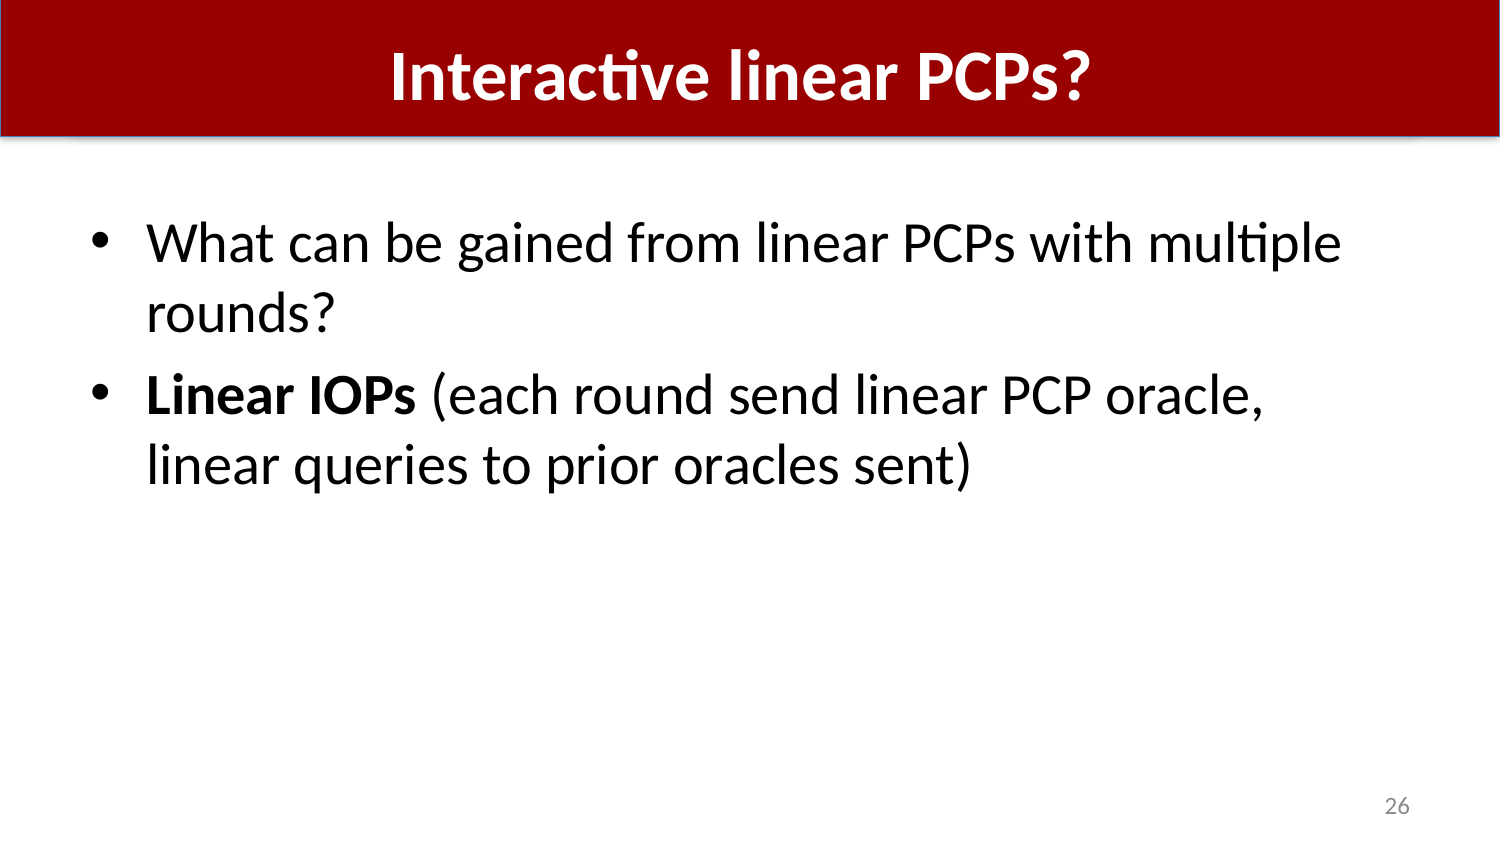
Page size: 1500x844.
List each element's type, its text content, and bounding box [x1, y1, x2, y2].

slide_number 26 [1074, 782, 1425, 828]
list What can be gained from linear PCPs with multiple rounds? Linear IOPs (each round send linear PCP oracle, linear queries to prior oracles sent) [75, 196, 1425, 754]
title Interactive linear PCPs? [75, 20, 1425, 123]
